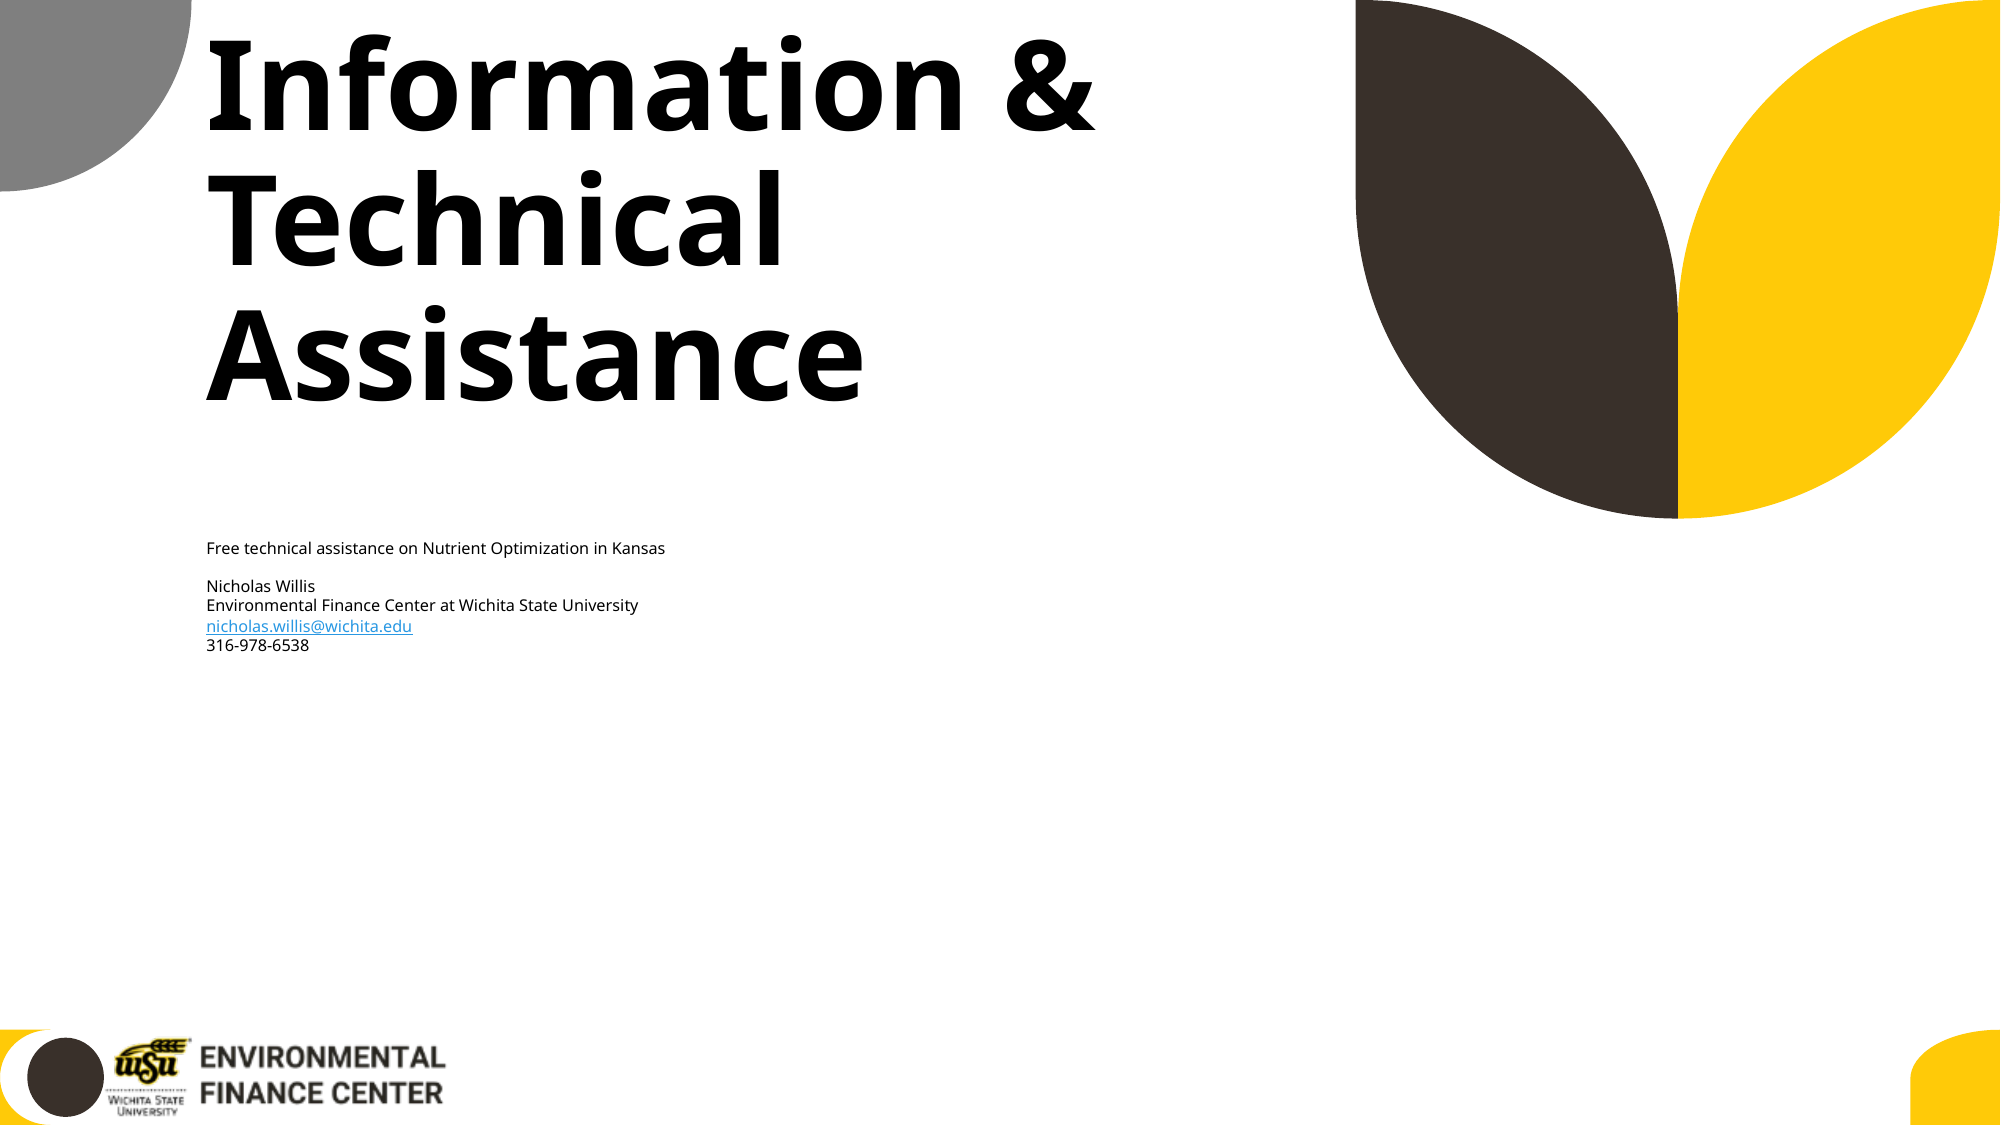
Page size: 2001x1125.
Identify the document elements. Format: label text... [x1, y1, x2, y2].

picture [77, 1004, 485, 1125]
subtitle Free technical assistance on Nutrient Optimization in Kansas Nicholas Willis Environmental Finance Center at Wichita State University nicholas.willis@wichita.edu 316-978-6538 [191, 533, 1750, 666]
title Contact Information & Technical Assistance [191, 43, 1356, 436]
